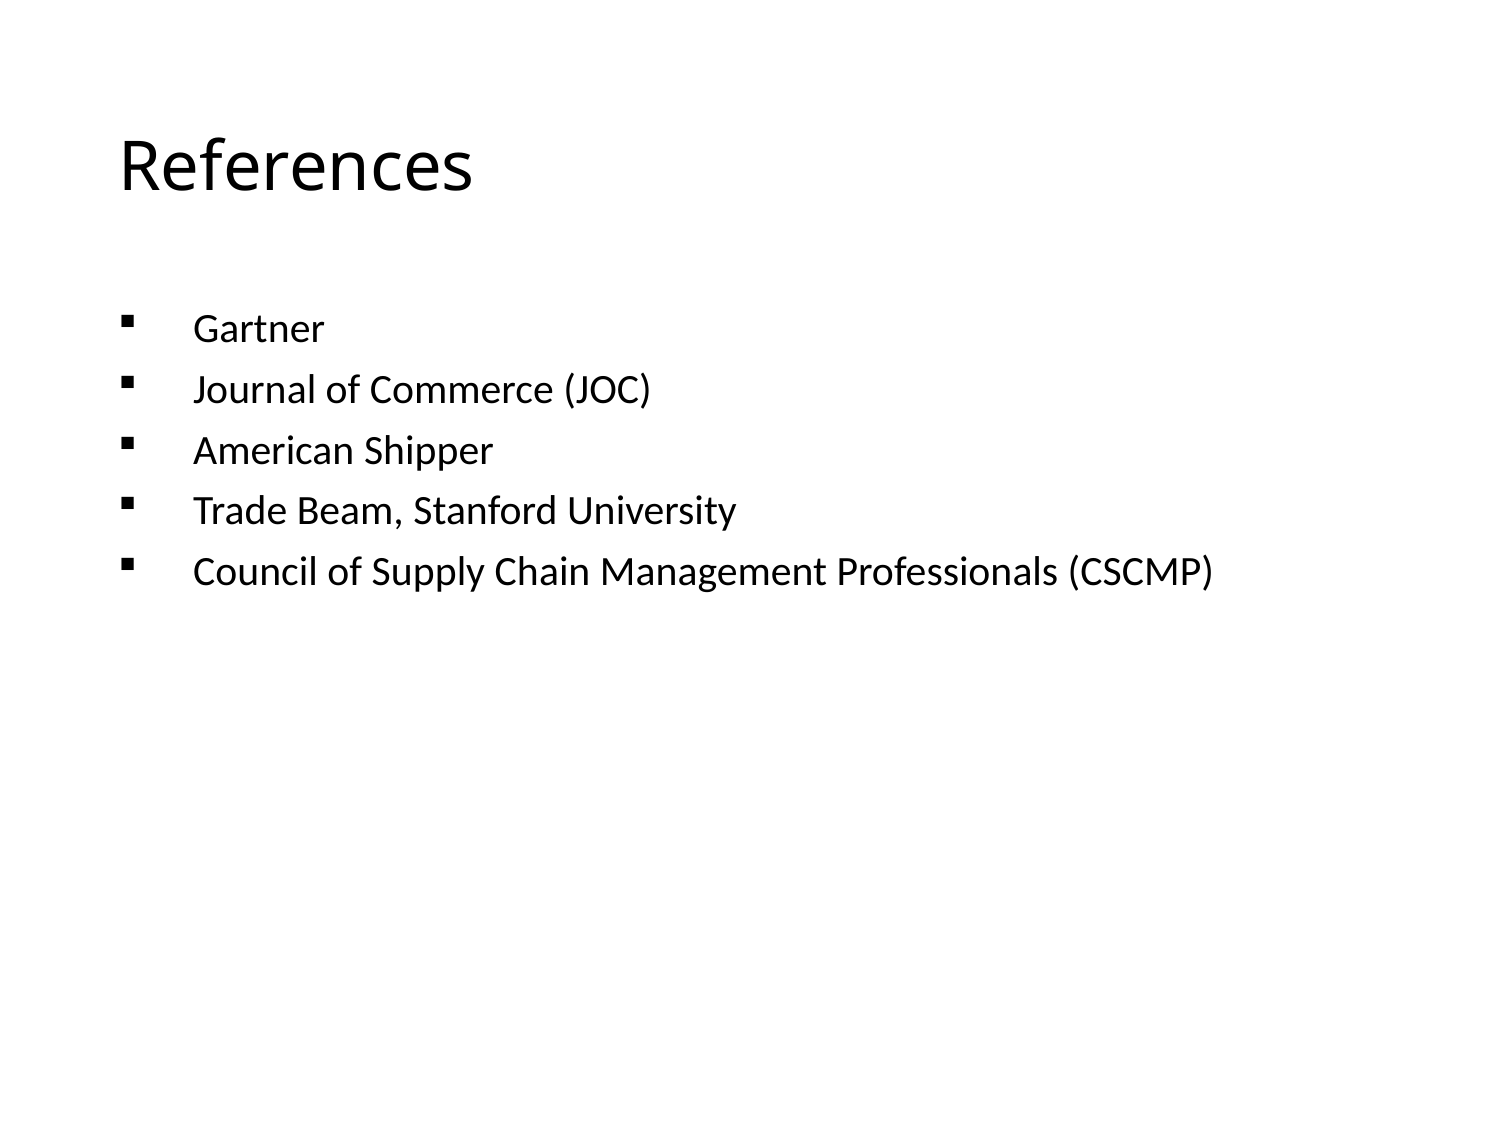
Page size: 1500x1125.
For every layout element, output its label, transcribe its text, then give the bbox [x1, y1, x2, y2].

title References [103, 59, 1397, 278]
list Gartner Journal of Commerce (JOC) American Shipper Trade Beam, Stanford University Council of Supply Chain Management Professionals (CSCMP) [103, 299, 1397, 1014]
